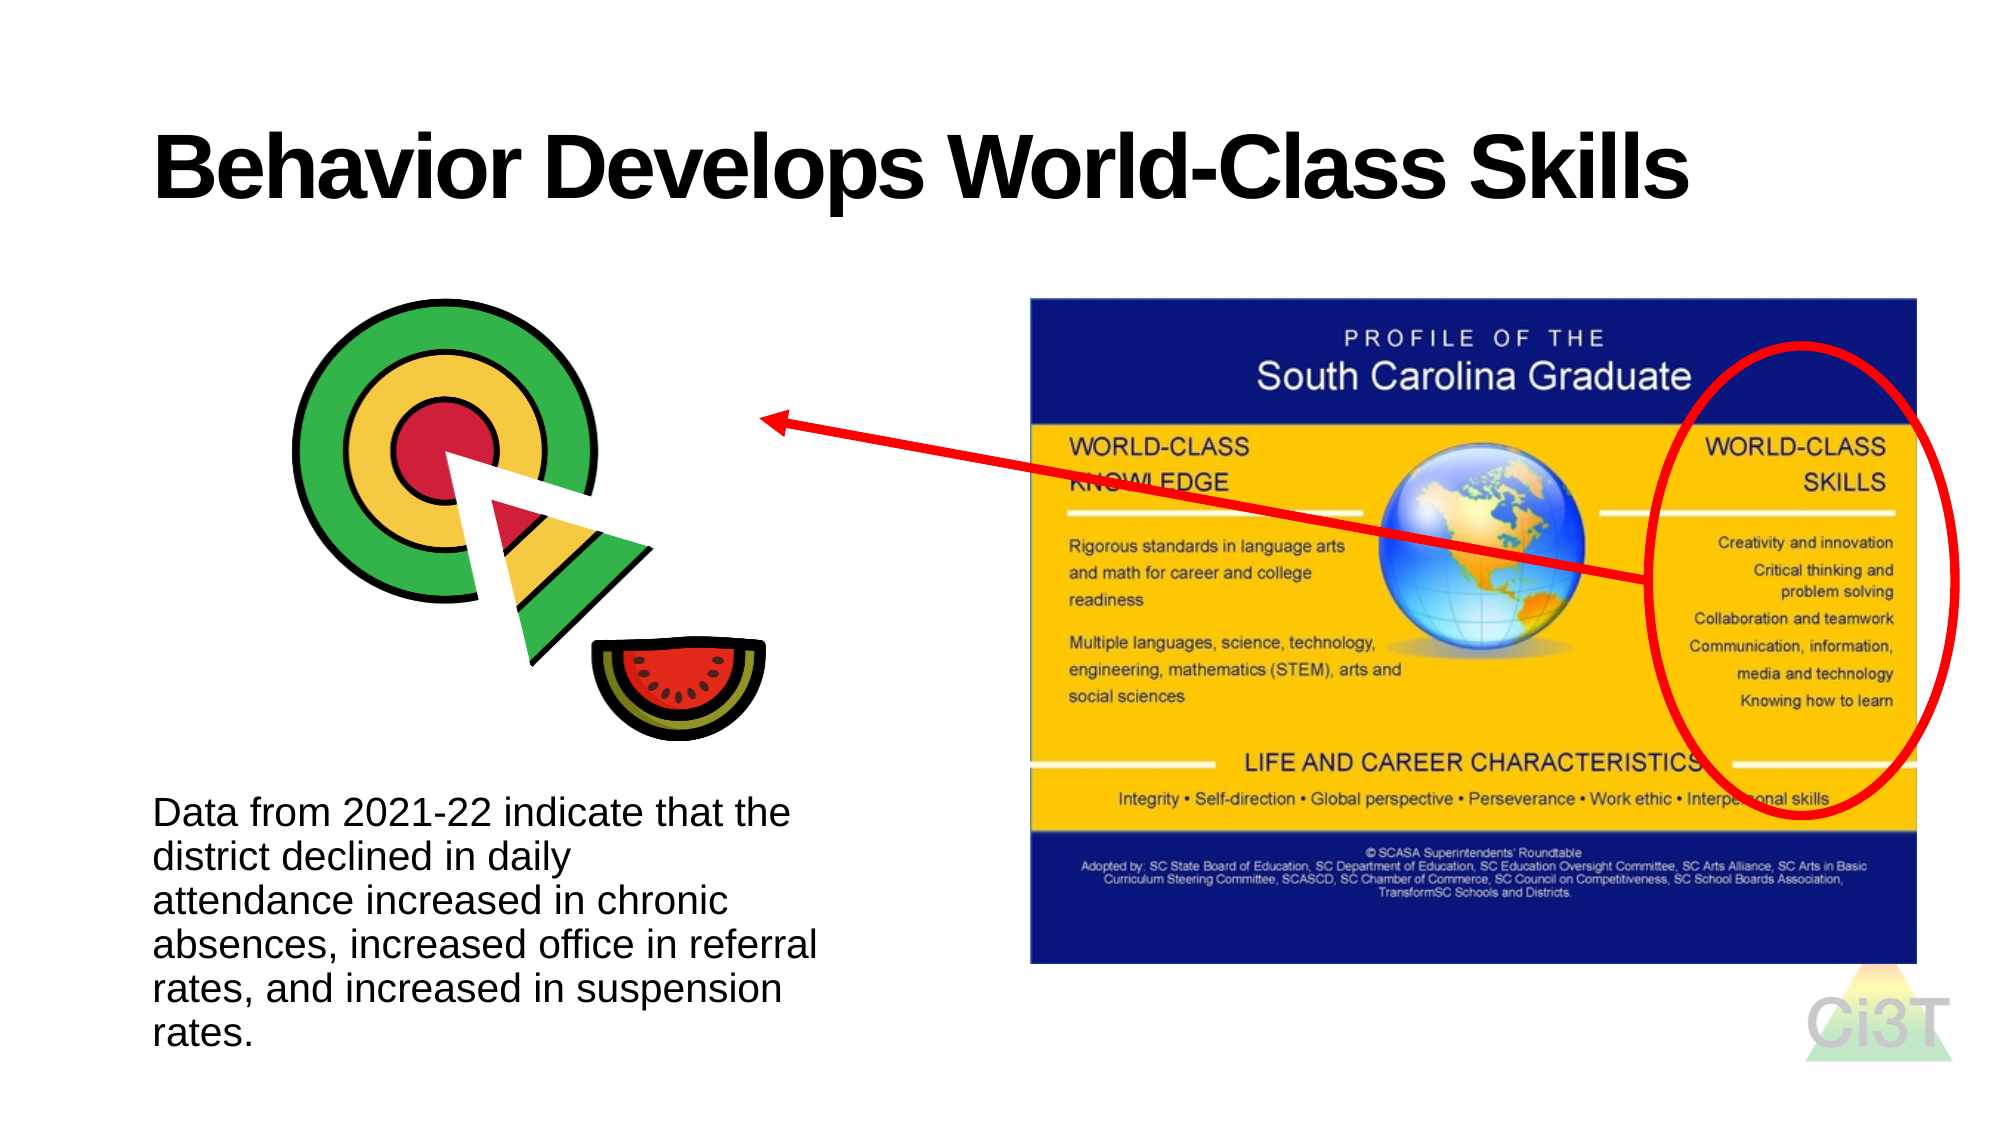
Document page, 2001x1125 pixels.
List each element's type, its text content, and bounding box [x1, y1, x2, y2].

list Data from 2021-22 indicate that the district declined in daily attendance increased in chronic absences, increased office in referral rates, and increased in suspension rates. [137, 783, 907, 1066]
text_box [759, 418, 1649, 581]
title Behavior Develops World-Class Skills [137, 59, 1863, 278]
picture [1030, 298, 1917, 964]
picture [252, 286, 783, 752]
text_box [1917, 423, 1957, 738]
